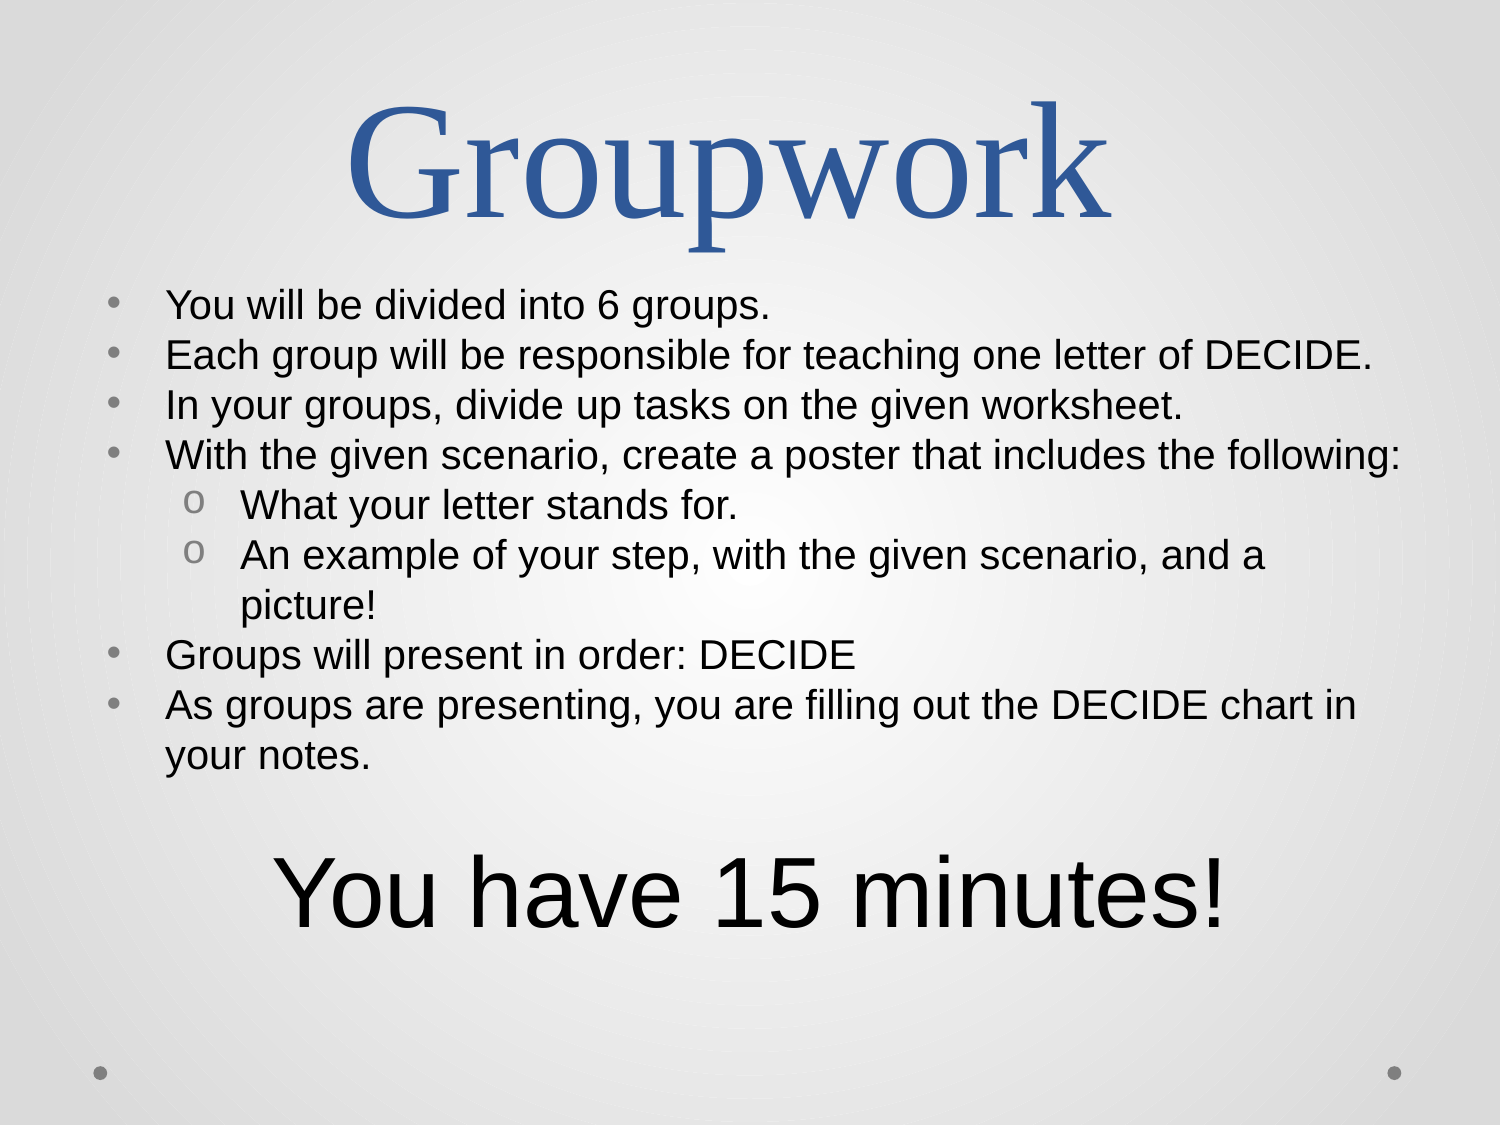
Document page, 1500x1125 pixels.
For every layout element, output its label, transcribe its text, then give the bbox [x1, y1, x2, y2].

list You will be divided into 6 groups. Each group will be responsible for teaching one letter of DECIDE. In your groups, divide up tasks on the given worksheet. With the given scenario, create a poster that includes the following: What your letter stands for. An example of your step, with the given scenario, and a picture! Groups will present in order: DECIDE As groups are presenting, you are filling out the DECIDE chart in your notes. You have 15 minutes! [75, 262, 1425, 1005]
title Groupwork [75, 0, 1425, 262]
